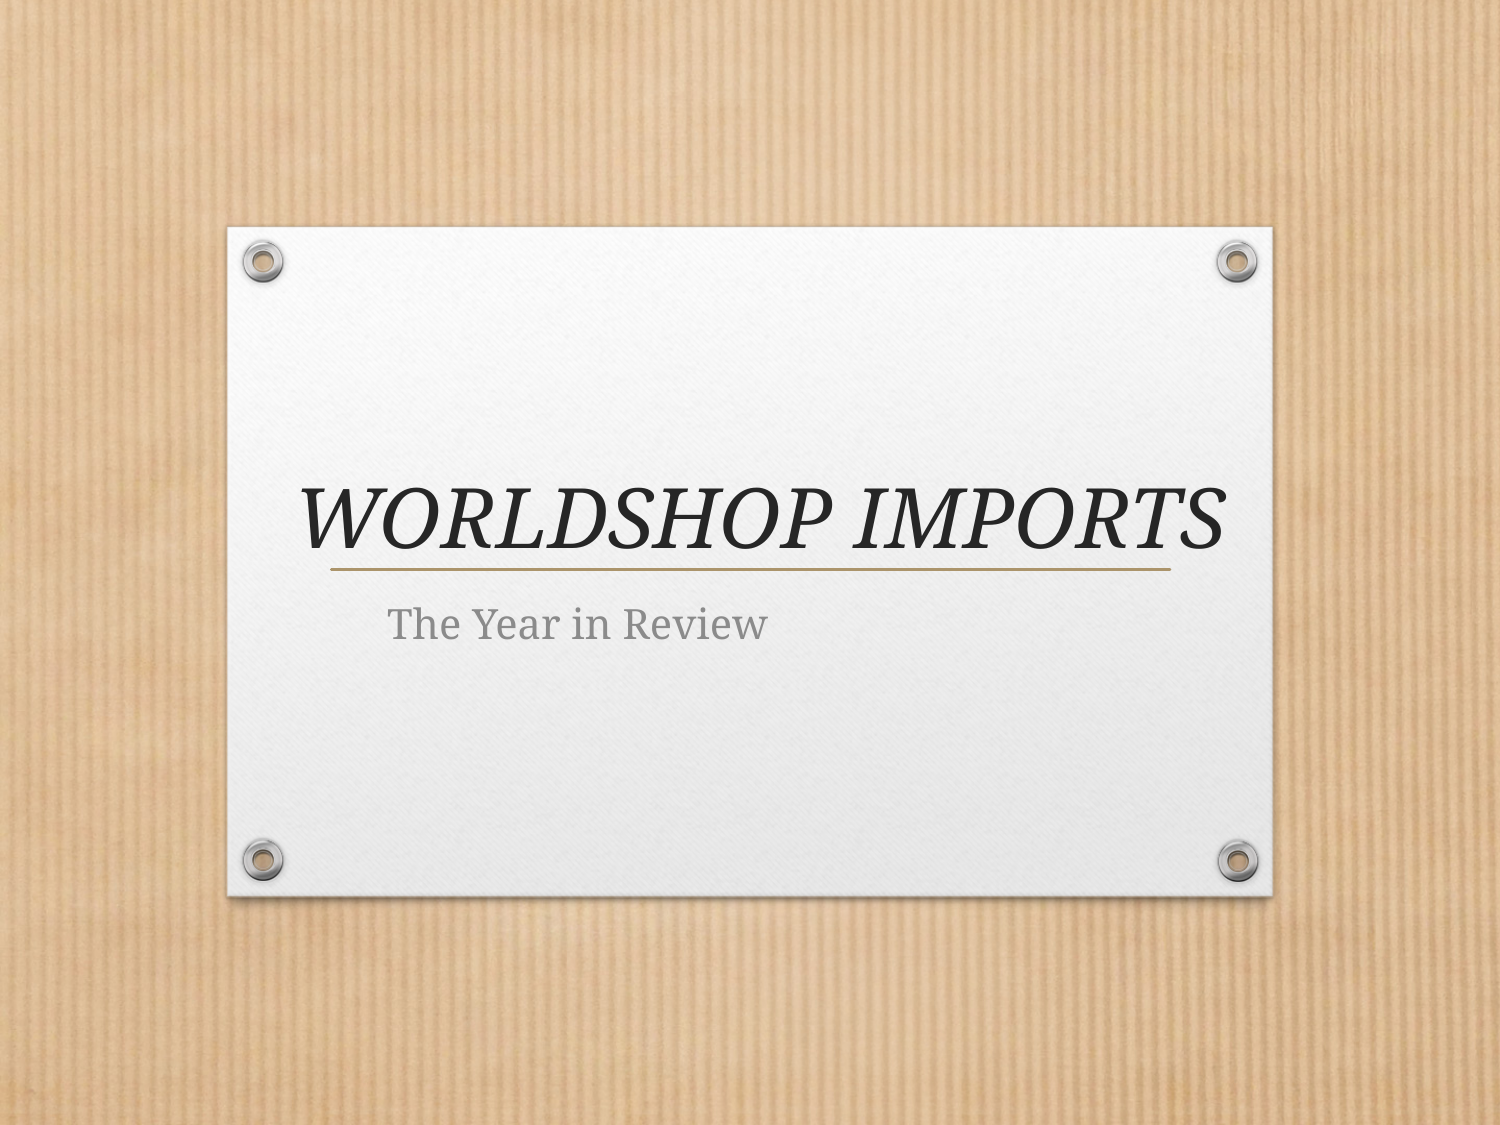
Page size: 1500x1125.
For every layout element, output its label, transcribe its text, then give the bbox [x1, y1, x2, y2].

picture [0, 0, 1500, 1125]
title WORLDSHOP IMPORTS [277, 385, 1244, 573]
subtitle The Year in Review [371, 590, 1187, 817]
